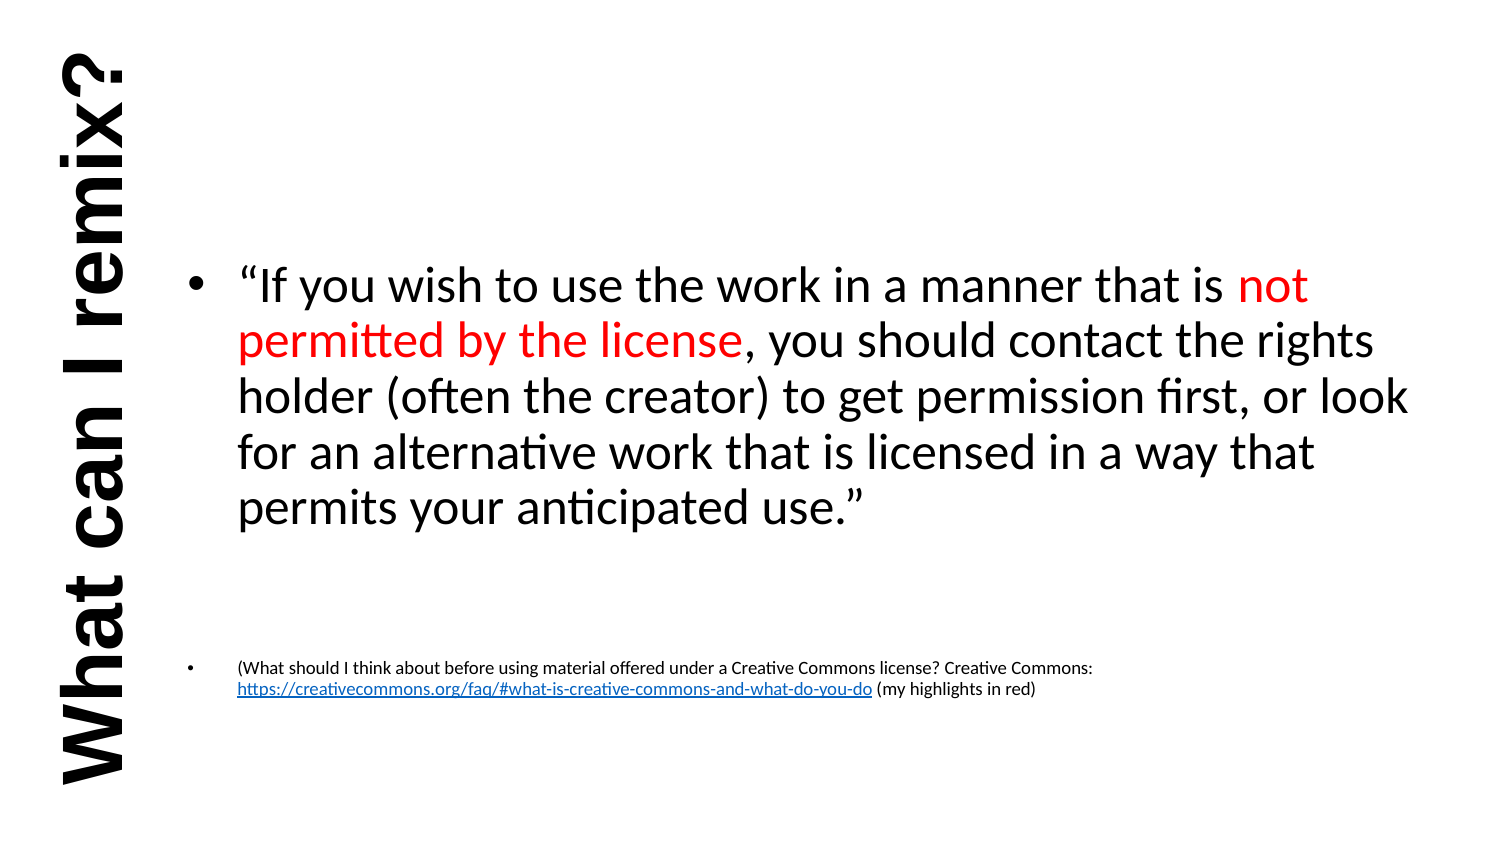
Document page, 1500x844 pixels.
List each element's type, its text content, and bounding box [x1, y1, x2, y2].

list “If you wish to use the work in a manner that is not permitted by the license, you should contact the rights holder (often the creator) to get permission first, or look for an alternative work that is licensed in a way that permits your anticipated use.” (What should I think about before using material offered under a Creative Commons license? Creative Commons: https://creativecommons.org/faq/#what-is-creative-commons-and-what-do-you-do (my highlights in red) [166, 242, 1460, 779]
text_box What can I remix? [29, 0, 148, 800]
